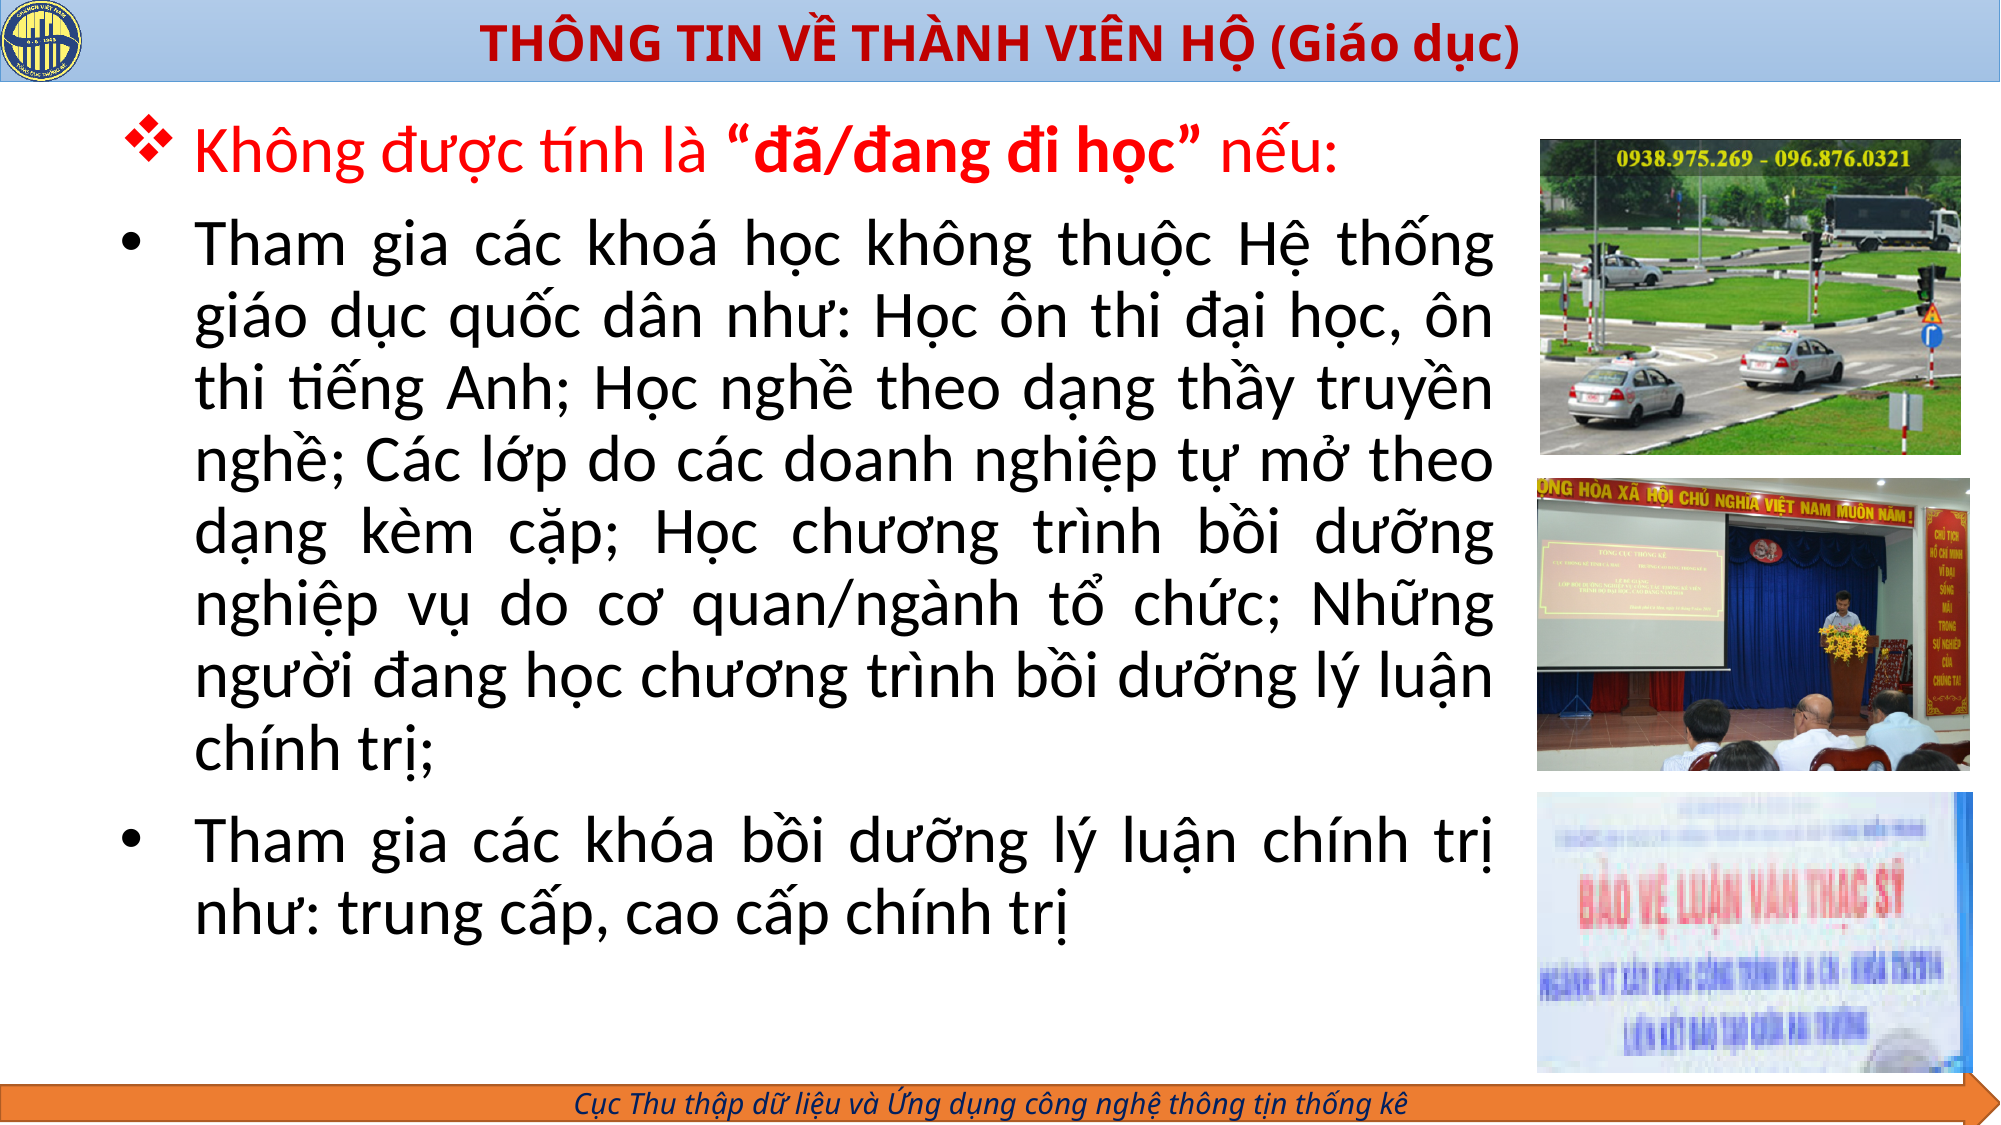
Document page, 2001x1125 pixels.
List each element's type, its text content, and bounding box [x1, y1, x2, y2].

text_box Không được tính là “đã/đang đi học” nếu: Tham gia các khoá học không thuộc Hệ thống giáo dục quốc dân như: Học ôn thi đại học, ôn thi tiếng Anh; Học nghề theo dạng thầy truyền nghề; Các lớp do các doanh nghiệp tự mở theo dạng kèm cặp; Học chương trình bồi dưỡng nghiệp vụ do cơ quan/ngành tổ chức; Những người đang học chương trình bồi dưỡng lý luận chính trị; Tham gia các khóa bồi dưỡng lý luận chính trị như: trung cấp, cao cấp chính trị [104, 107, 1512, 1042]
picture [0, 0, 82, 82]
picture [1537, 478, 1970, 771]
picture [1540, 139, 1961, 455]
text_box Cục Thu thập dữ liệu và Ứng dụng công nghệ thông tịn thống kê [0, 1073, 2000, 1125]
picture [1537, 792, 1973, 1073]
text_box THÔNG TIN VỀ THÀNH VIÊN HỘ (Giáo dục) [82, 0, 2000, 82]
